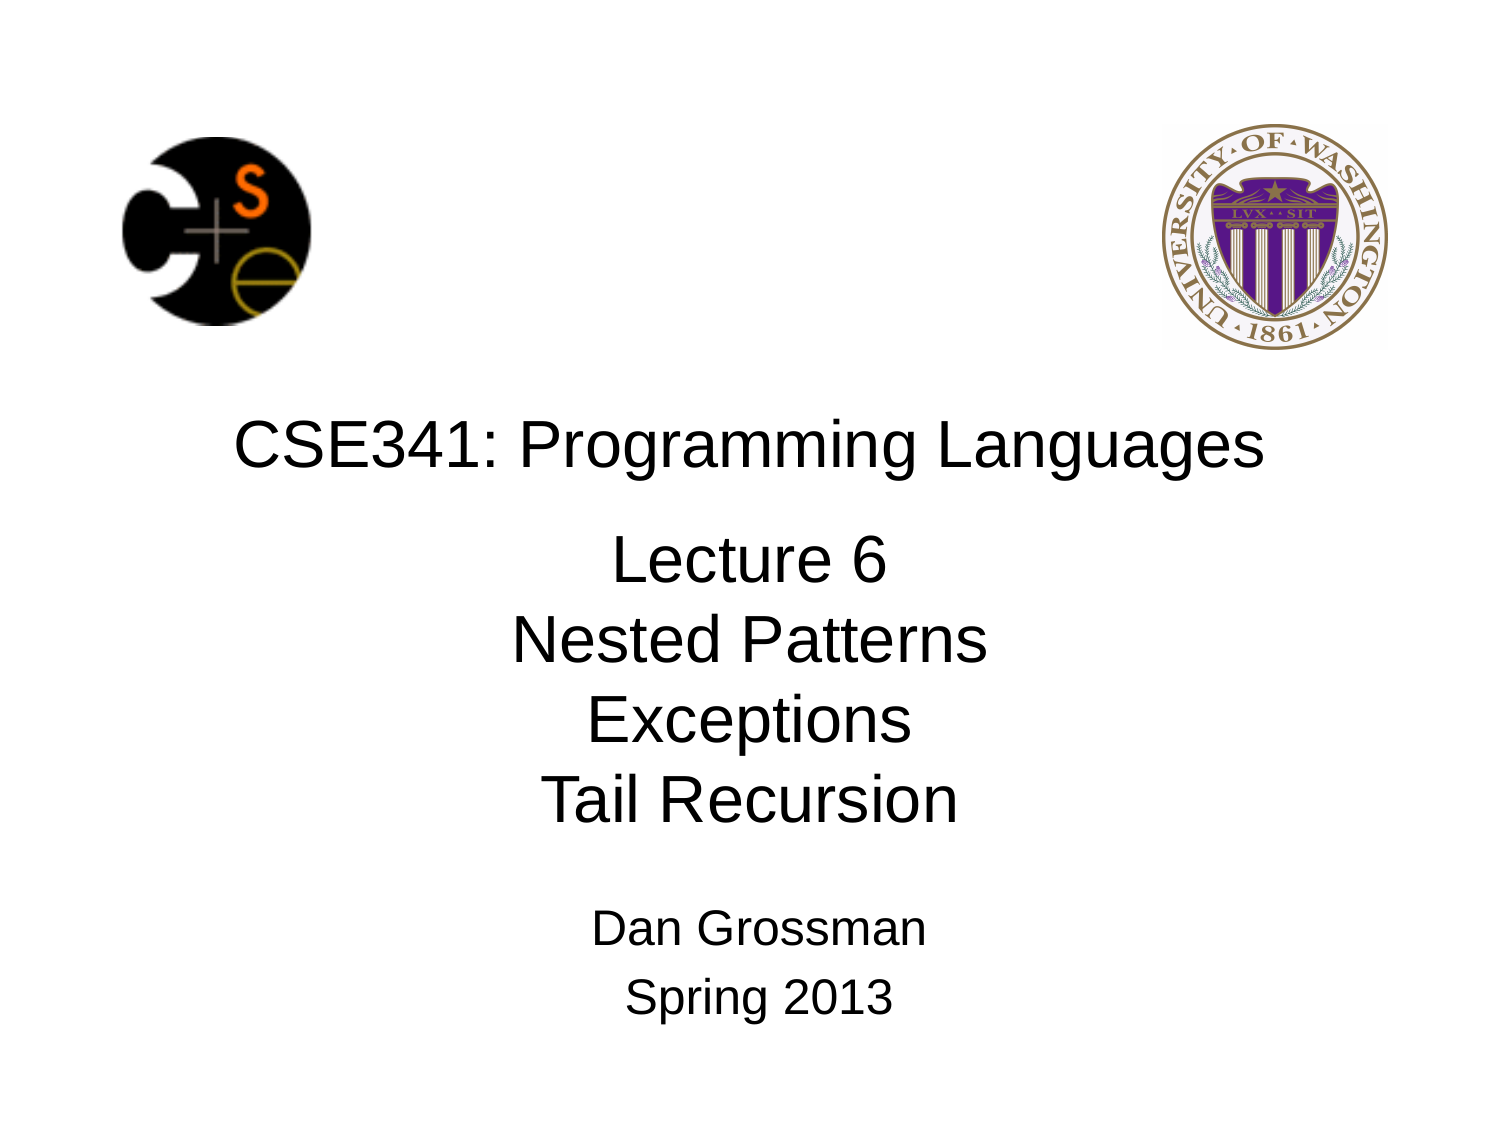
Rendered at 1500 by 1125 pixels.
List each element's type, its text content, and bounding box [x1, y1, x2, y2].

picture [62, 137, 376, 326]
title CSE341: Programming Languages Lecture 6 Nested Patterns Exceptions Tail Recursion [112, 437, 1388, 801]
subtitle Dan Grossman Spring 2013 [215, 887, 1304, 1088]
picture [1162, 124, 1388, 351]
